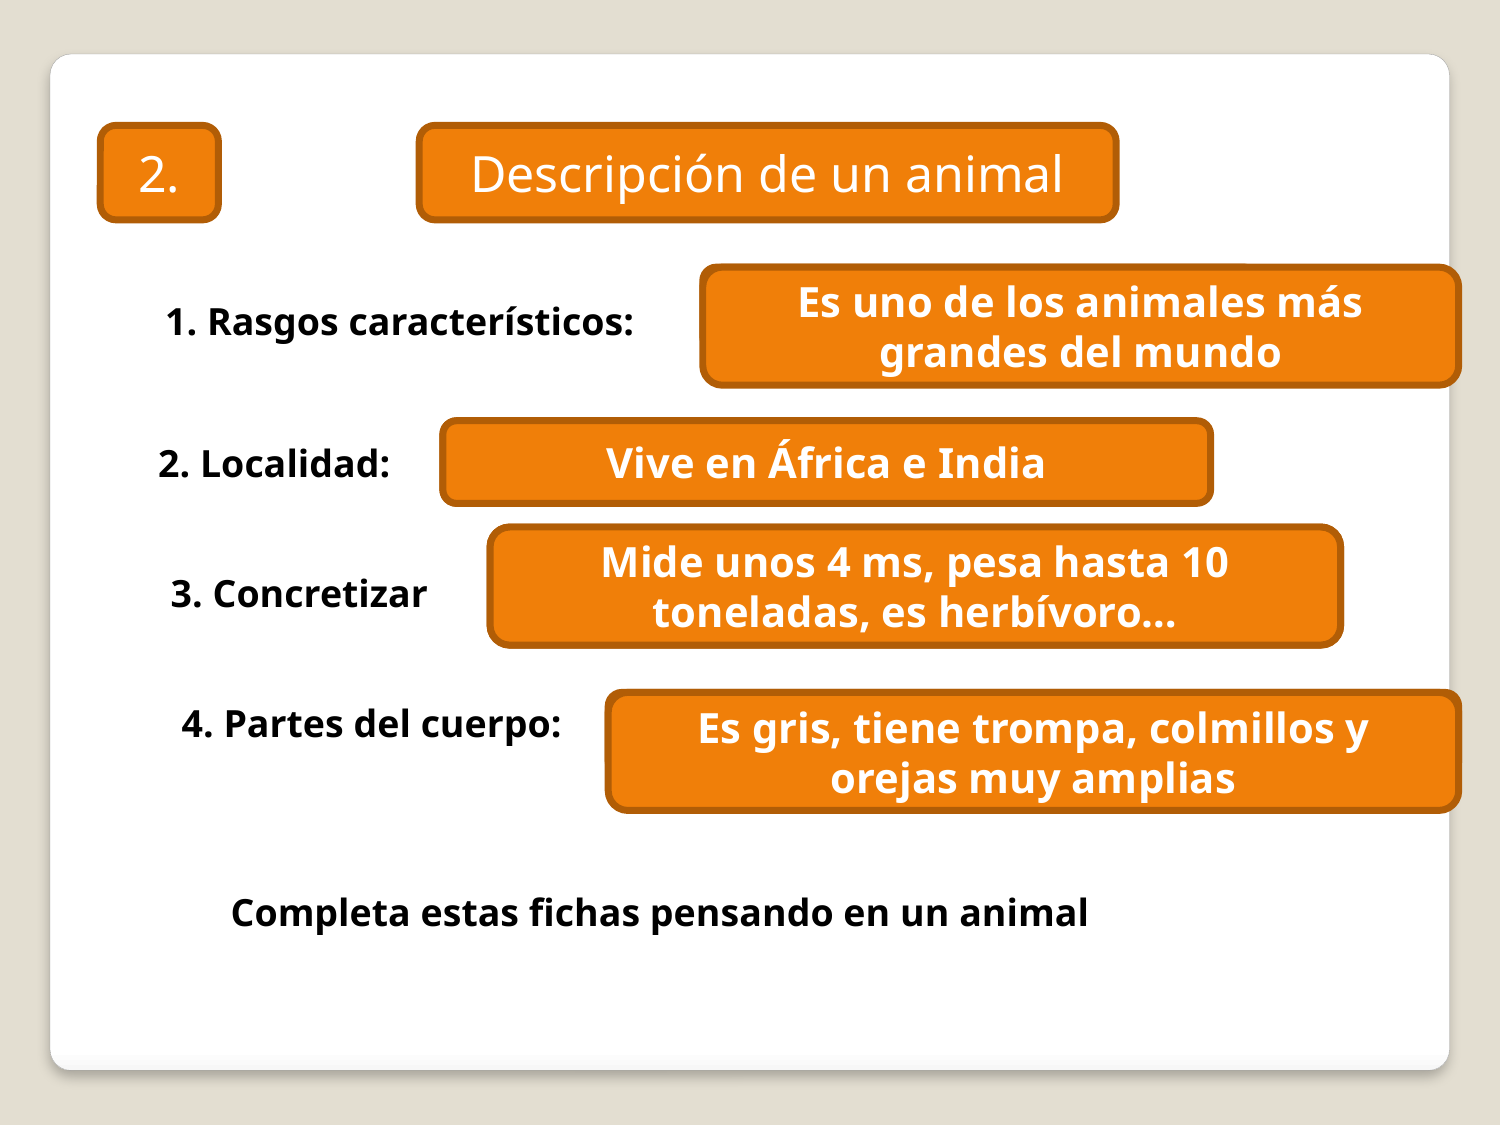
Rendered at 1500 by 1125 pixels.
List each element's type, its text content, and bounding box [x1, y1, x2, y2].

text_box 4. Partes del cuerpo: [166, 692, 578, 753]
text_box Mide unos 4 ms, pesa hasta 10 toneladas, es herbívoro… [486, 523, 1345, 649]
text_box Es gris, tiene trompa, colmillos y orejas muy amplias [604, 688, 1463, 814]
text_box 1. Rasgos característicos: [150, 290, 650, 351]
text_box 2. Localidad: [143, 432, 406, 493]
text_box 3. Concretizar [155, 562, 444, 623]
text_box Completa estas fichas pensando en un animal [215, 881, 1106, 942]
text_box Vive en África e India [439, 417, 1215, 507]
text_box Descripción de un animal [415, 121, 1120, 224]
text_box 2. [96, 121, 222, 224]
text_box Es uno de los animales más grandes del mundo [699, 263, 1463, 389]
